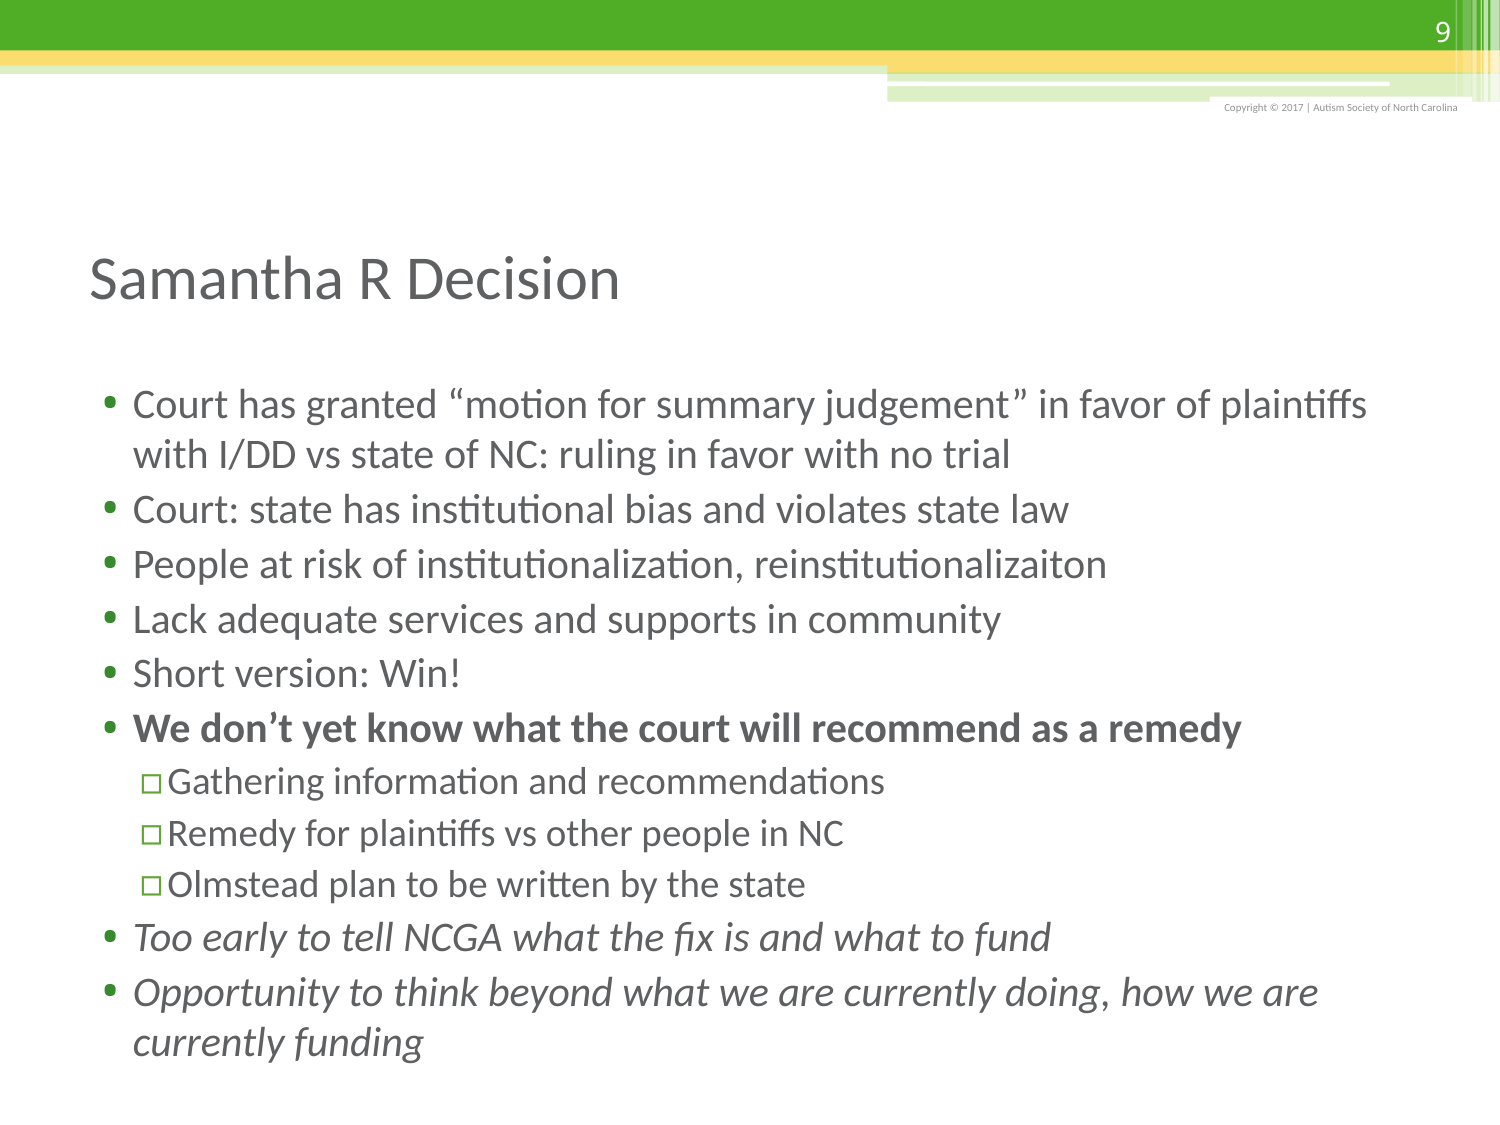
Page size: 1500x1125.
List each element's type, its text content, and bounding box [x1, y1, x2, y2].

slide_number 9 [1341, 0, 1466, 61]
list Court has granted “motion for summary judgement” in favor of plaintiffs with I/DD vs state of NC: ruling in favor with no trial Court: state has institutional bias and violates state law People at risk of institutionalization, reinstitutionalizaiton Lack adequate services and supports in community Short version: Win! We don’t yet know what the court will recommend as a remedy Gathering information and recommendations Remedy for plaintiffs vs other people in NC Olmstead plan to be written by the state Too early to tell NCGA what the fix is and what to fund Opportunity to think beyond what we are currently doing, how we are currently funding [75, 368, 1425, 1079]
title Samantha R Decision [75, 187, 1425, 363]
